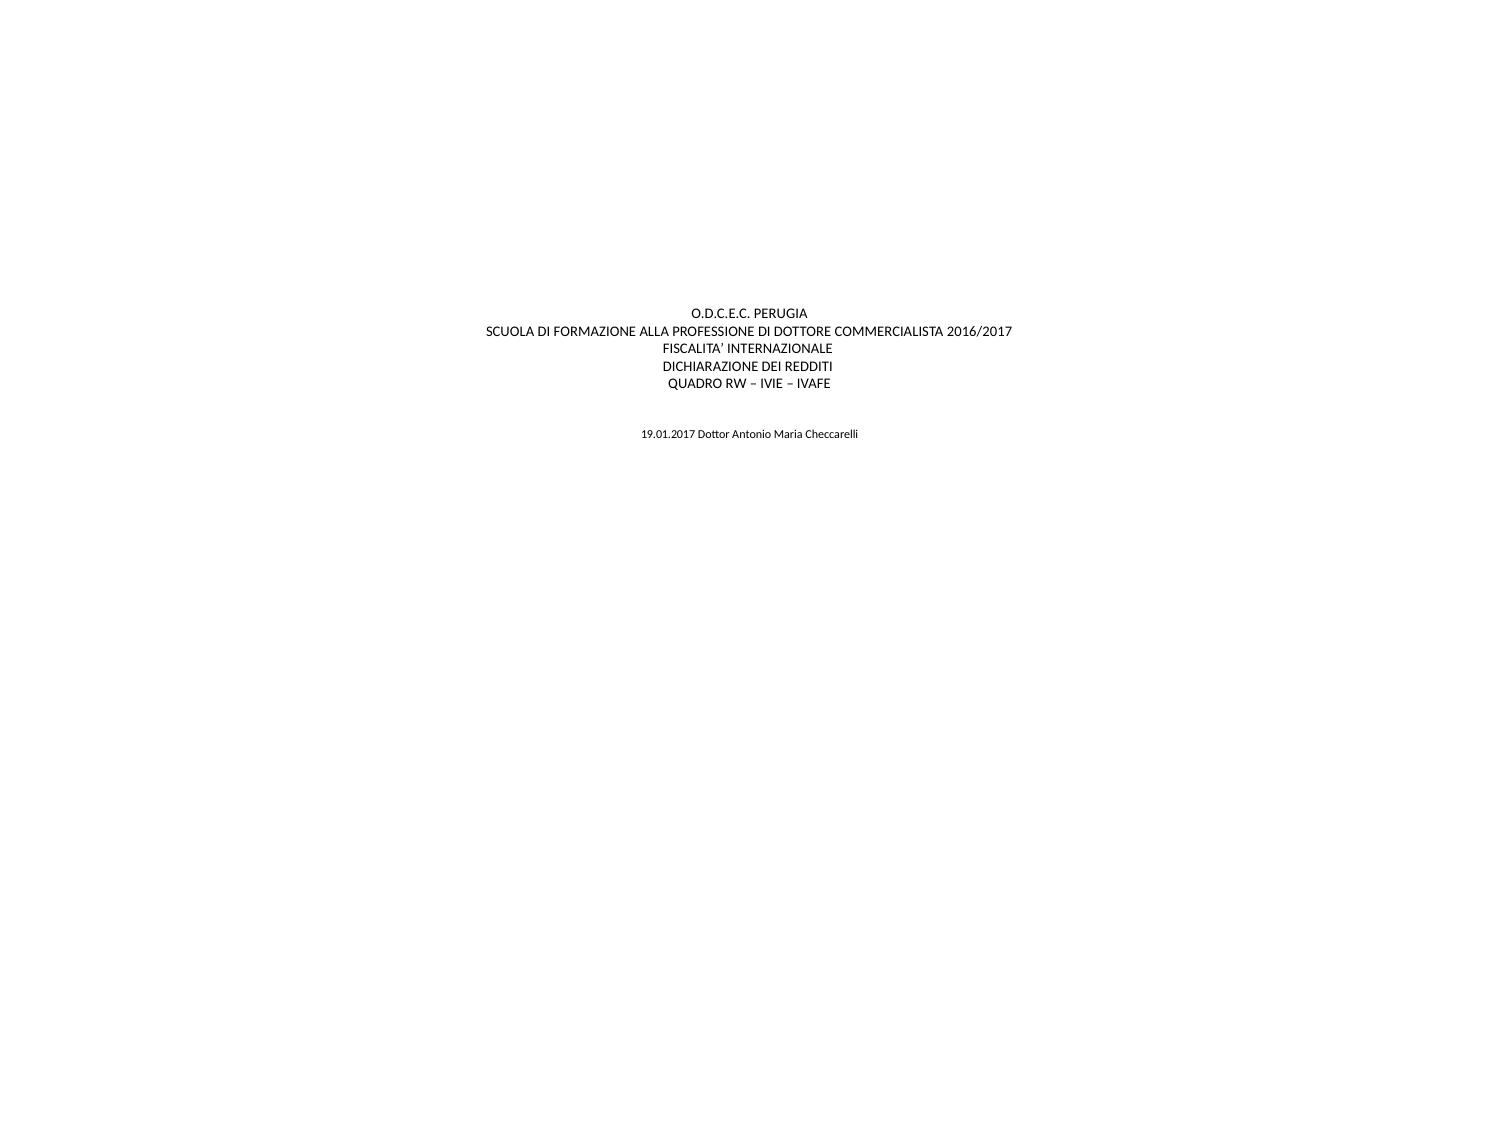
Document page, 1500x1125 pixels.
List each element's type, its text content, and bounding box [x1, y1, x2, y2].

title O.D.C.E.C. PERUGIA SCUOLA DI FORMAZIONE ALLA PROFESSIONE DI DOTTORE COMMERCIALISTA 2016/2017 FISCALITA’ INTERNAZIONALE DICHIARAZIONE DEI REDDITI QUADRO RW – IVIE – IVAFE 19.01.2017 Dottor Antonio Maria Checcarelli [112, 208, 1388, 450]
